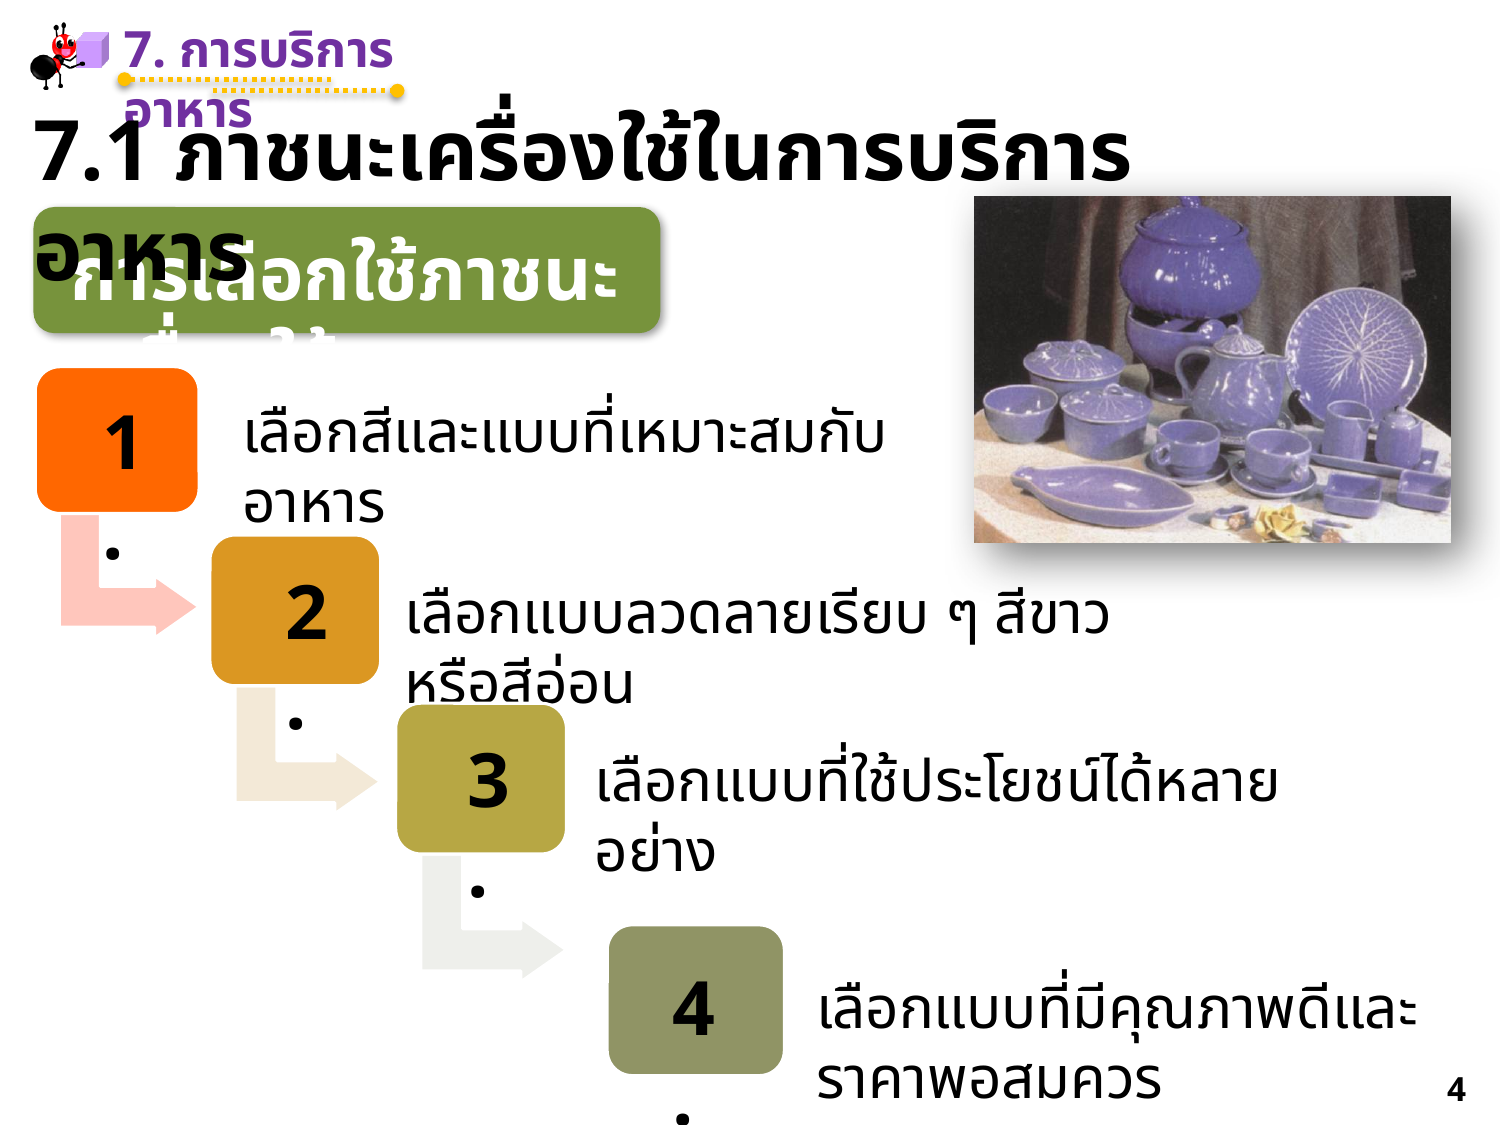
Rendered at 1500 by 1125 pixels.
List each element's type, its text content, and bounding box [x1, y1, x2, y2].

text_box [34, 366, 236, 639]
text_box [606, 924, 785, 1076]
text_box เลือกแบบลวดลายเรียบ ๆ สีขาว หรือสีอ่อน [424, 567, 1143, 723]
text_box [395, 702, 605, 983]
text_box 7.1 ภาชนะเครื่องใช้ในการบริการอาหาร [18, 89, 1240, 305]
picture [974, 195, 1452, 544]
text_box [33, 206, 716, 334]
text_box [28, 10, 451, 91]
text_box เลือกสีและแบบที่เหมาะสมกับอาหาร [240, 387, 959, 542]
text_box เลือกแบบที่ใช้ประโยชน์ได้หลายอย่าง [609, 735, 1333, 891]
slide_number 343 [1412, 1059, 1500, 1122]
text_box เลือกแบบที่มีคุณภาพดีและราคาพอสมควร [801, 963, 1500, 1118]
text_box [209, 534, 419, 814]
